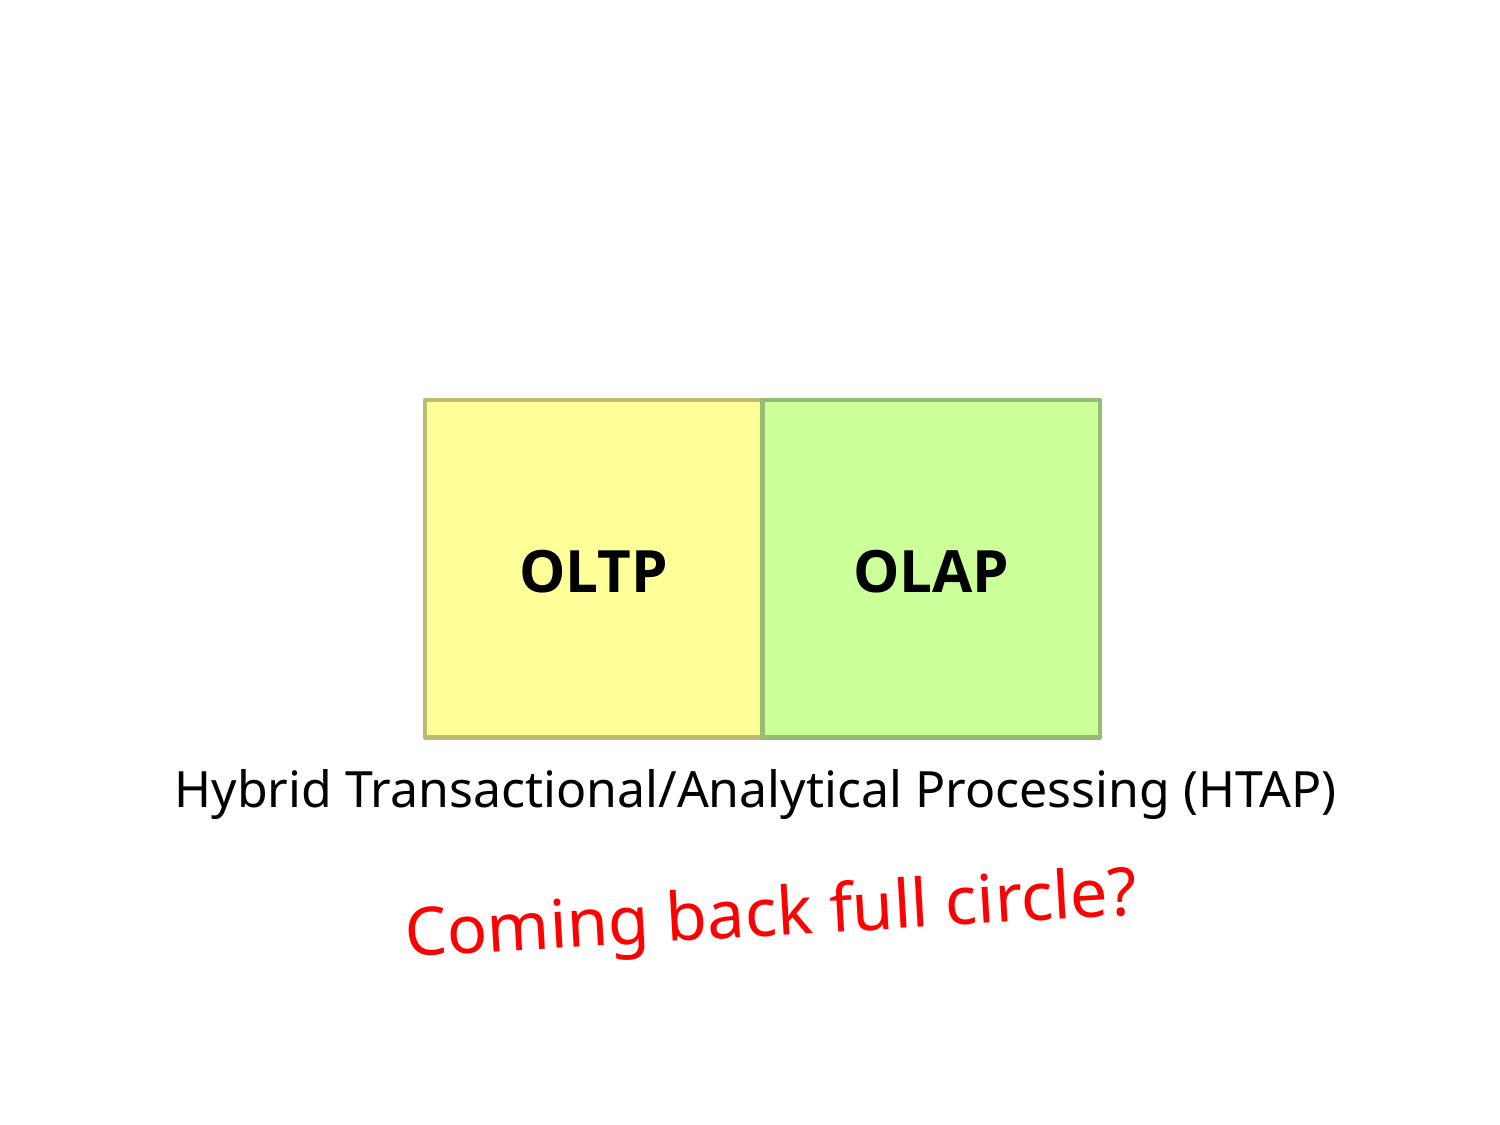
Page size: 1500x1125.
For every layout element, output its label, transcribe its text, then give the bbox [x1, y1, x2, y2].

text_box Hybrid Transactional/Analytical Processing (HTAP) [99, 749, 1413, 825]
text_box OLAP [760, 398, 1102, 740]
text_box OLTP [423, 398, 760, 740]
text_box Coming back full circle? [350, 837, 1192, 981]
